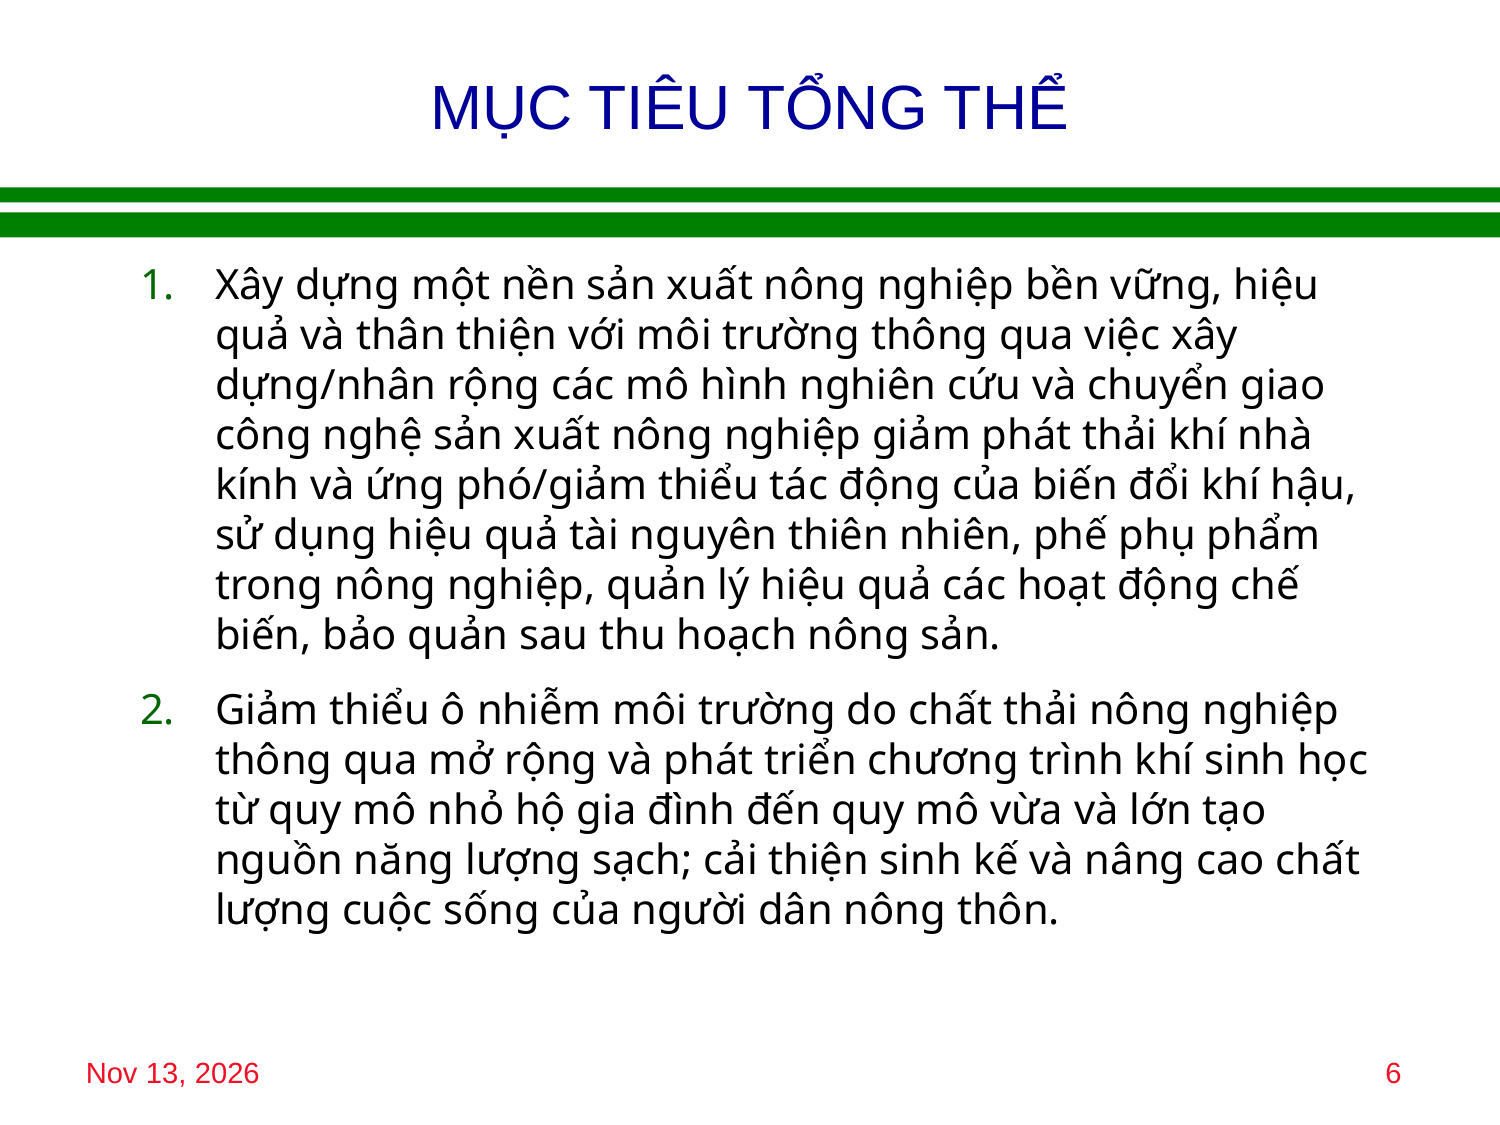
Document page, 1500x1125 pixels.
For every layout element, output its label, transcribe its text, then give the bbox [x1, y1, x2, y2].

list Xây dựng một nền sản xuất nông nghiệp bền vững, hiệu quả và thân thiện với môi trường thông qua việc xây dựng/nhân rộng các mô hình nghiên cứu và chuyển giao công nghệ sản xuất nông nghiệp giảm phát thải khí nhà kính và ứng phó/giảm thiểu tác động của biến đổi khí hậu, sử dụng hiệu quả tài nguyên thiên nhiên, phế phụ phẩm trong nông nghiệp, quản lý hiệu quả các hoạt động chế biến, bảo quản sau thu hoạch nông sản. Giảm thiểu ô nhiễm môi trường do chất thải nông nghiệp thông qua mở rộng và phát triển chương trình khí sinh học từ quy mô nhỏ hộ gia đình đến quy mô vừa và lớn tạo nguồn năng lượng sạch; cải thiện sinh kế và nâng cao chất lượng cuộc sống của người dân nông thôn. [124, 249, 1388, 935]
title MỤC TIÊU TỔNG THỂ [0, 37, 1500, 151]
slide_number 15-Jan-18 [70, 1021, 384, 1098]
slide_number 6 [1103, 1021, 1417, 1098]
